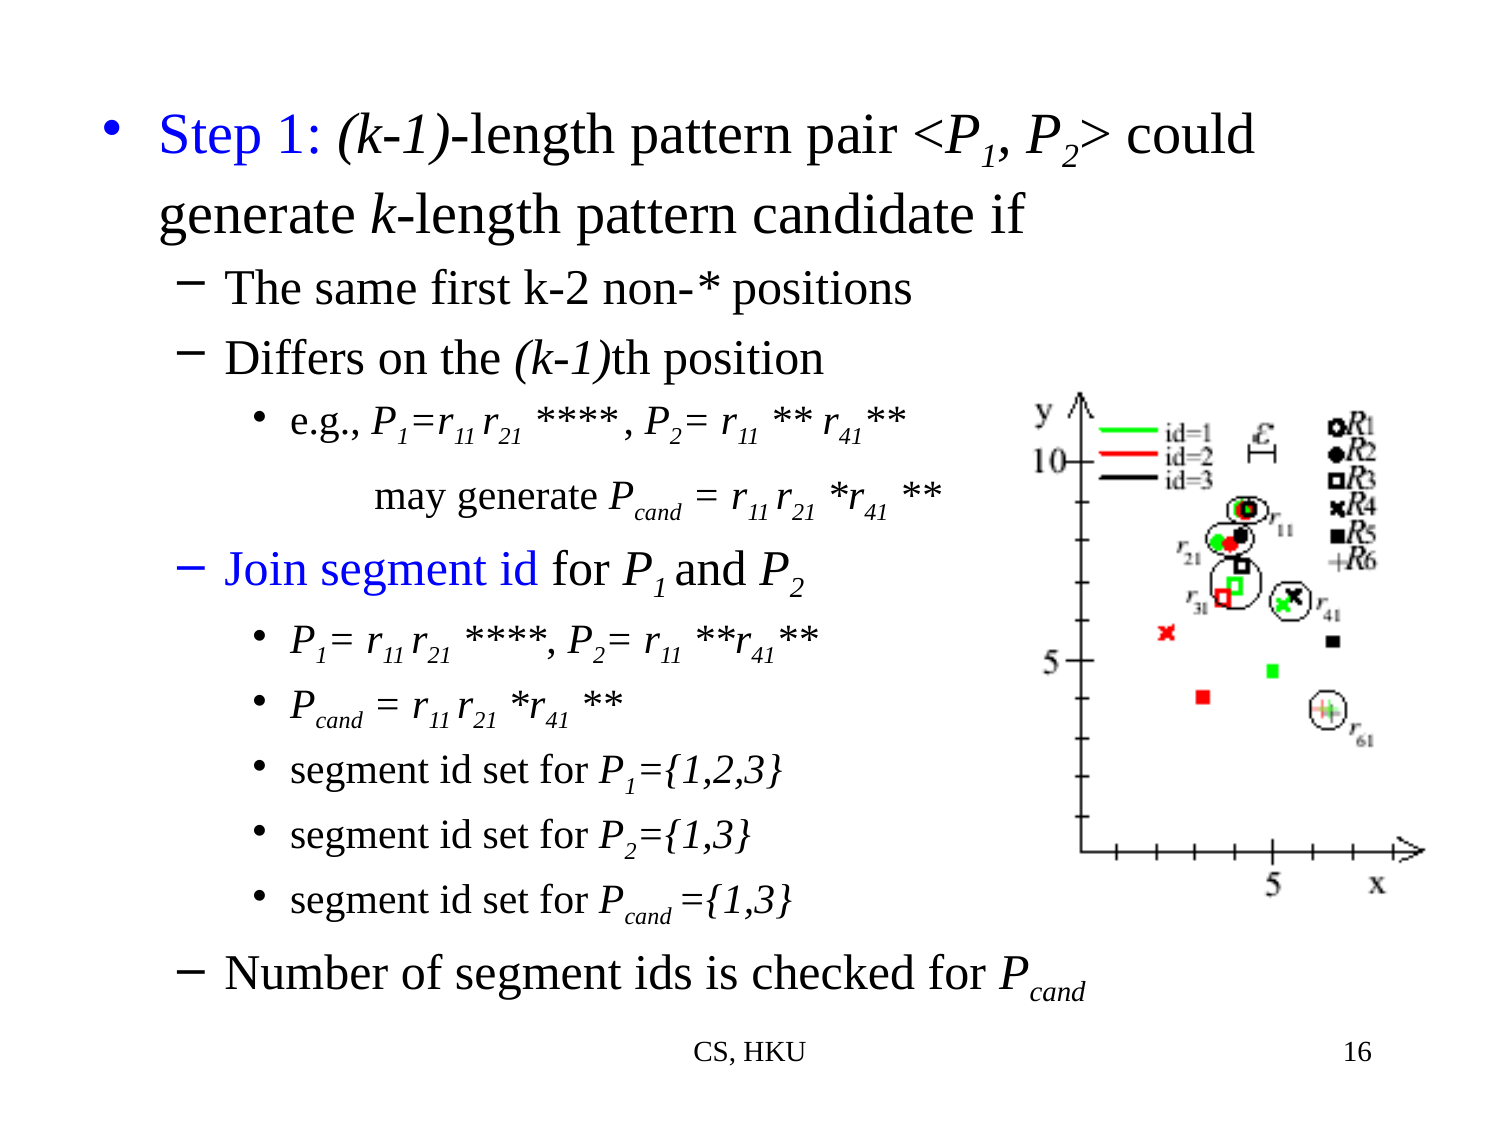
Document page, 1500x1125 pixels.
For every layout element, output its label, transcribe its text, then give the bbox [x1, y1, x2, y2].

footer CS, HKU [512, 1024, 988, 1101]
slide_number 16 [1074, 1024, 1388, 1101]
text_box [1012, 374, 1466, 913]
list Step 1: (k-1)-length pattern pair <P1, P2> could generate k-length pattern candidate if The same first k-2 non-* positions Differs on the (k-1)th position e.g., P1=r11 r21 **** , P2= r11 ** r41** may generate Pcand = r11 r21 *r41 ** Join segment id for P1 and P2 P1= r11 r21 ****, P2= r11 **r41** Pcand = r11 r21 *r41 ** segment id set for P1={1,2,3} segment id set for P2={1,3} segment id set for Pcand ={1,3} Number of segment ids is checked for Pcand [87, 87, 1363, 1001]
